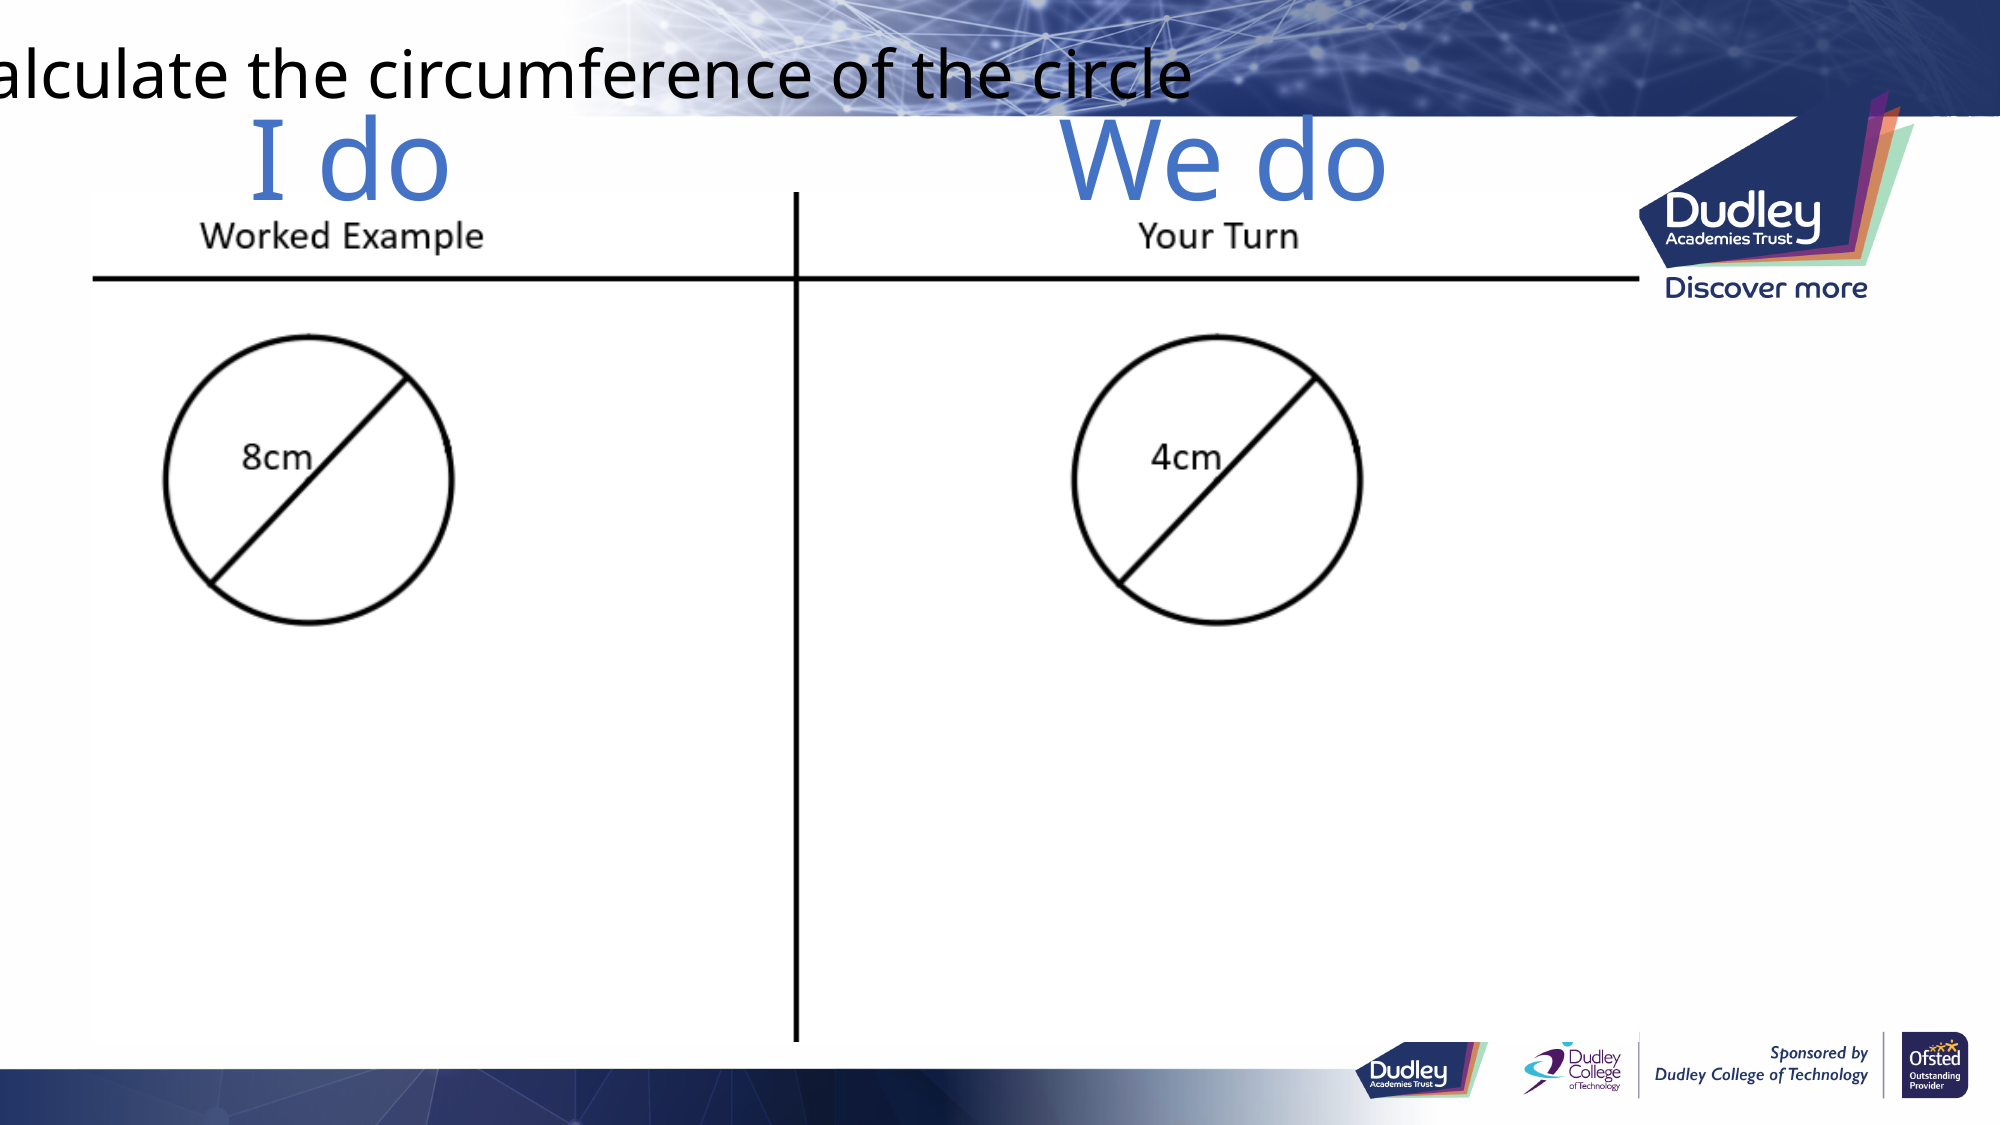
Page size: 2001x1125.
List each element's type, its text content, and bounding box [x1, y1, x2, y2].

picture [0, 0, 2000, 1125]
text_box We do [1043, 80, 1406, 192]
text_box I do [234, 80, 470, 192]
text_box Calculate the circumference of the circle [0, 24, 1228, 119]
